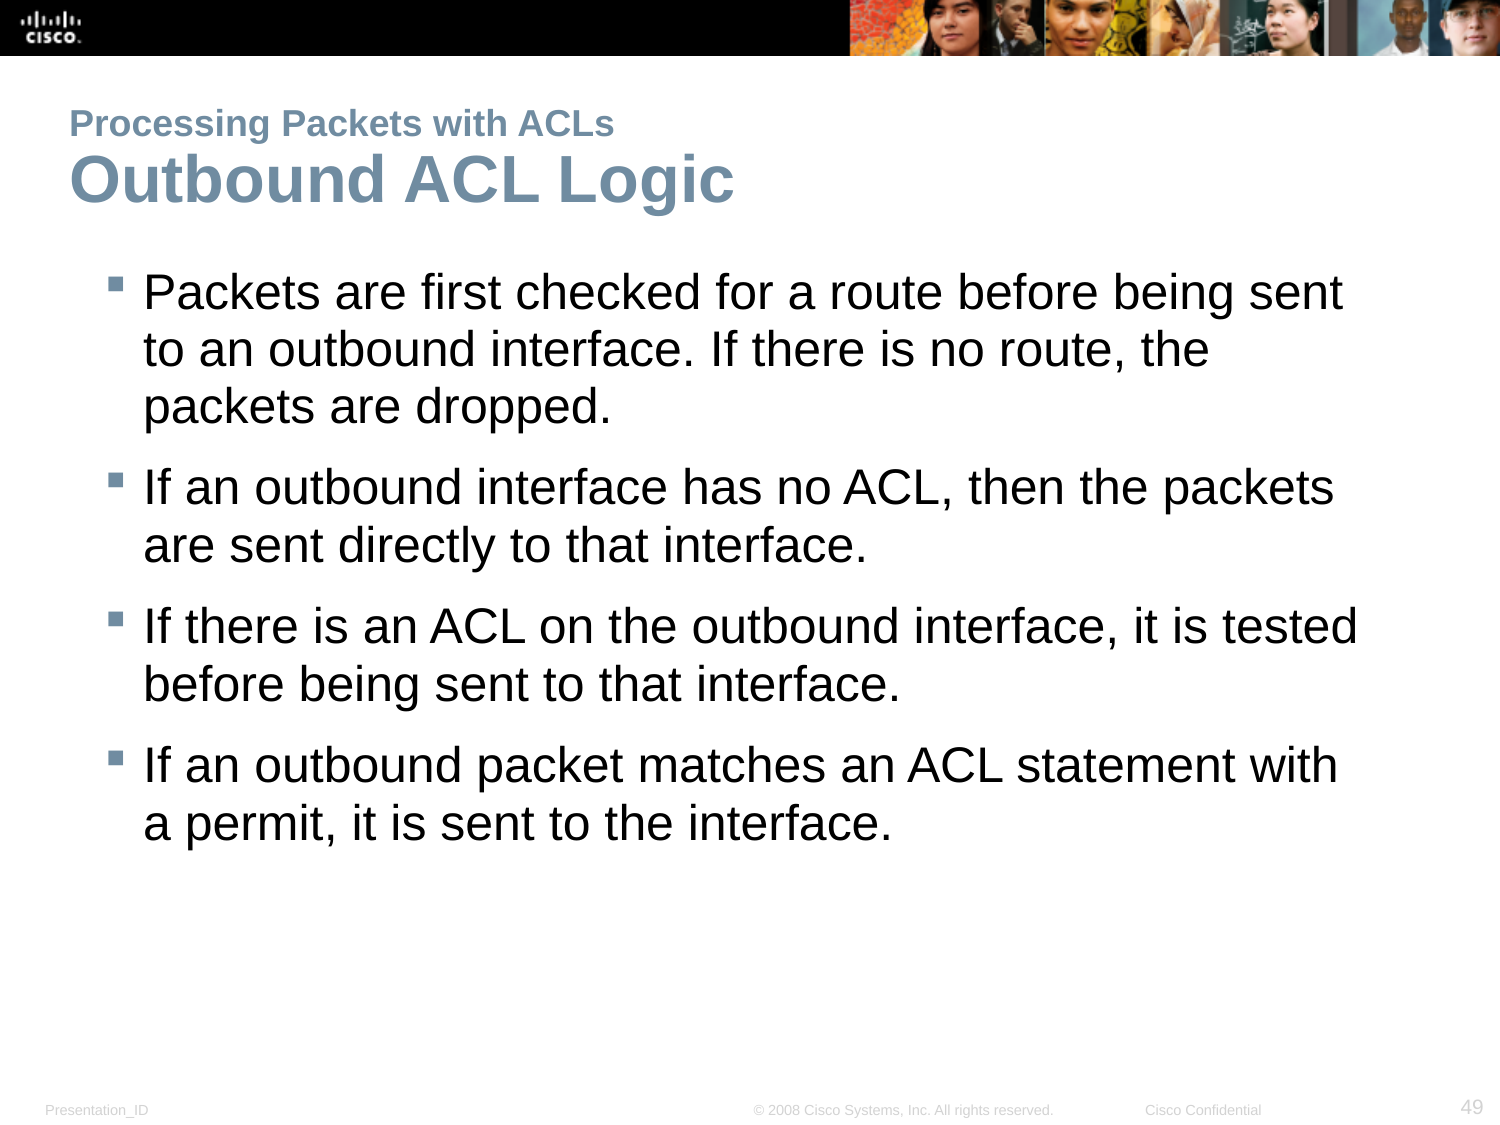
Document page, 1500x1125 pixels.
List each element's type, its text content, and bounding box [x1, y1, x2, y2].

title Processing Packets with ACLs Outbound ACL Logic [55, 80, 1444, 224]
list Packets are first checked for a route before being sent to an outbound interface. If there is no route, the packets are dropped. If an outbound interface has no ACL, then the packets are sent directly to that interface. If there is an ACL on the outbound interface, it is tested before being sent to that interface. If an outbound packet matches an ACL statement with a permit, it is sent to the interface. [90, 256, 1394, 977]
picture [0, 0, 1500, 56]
